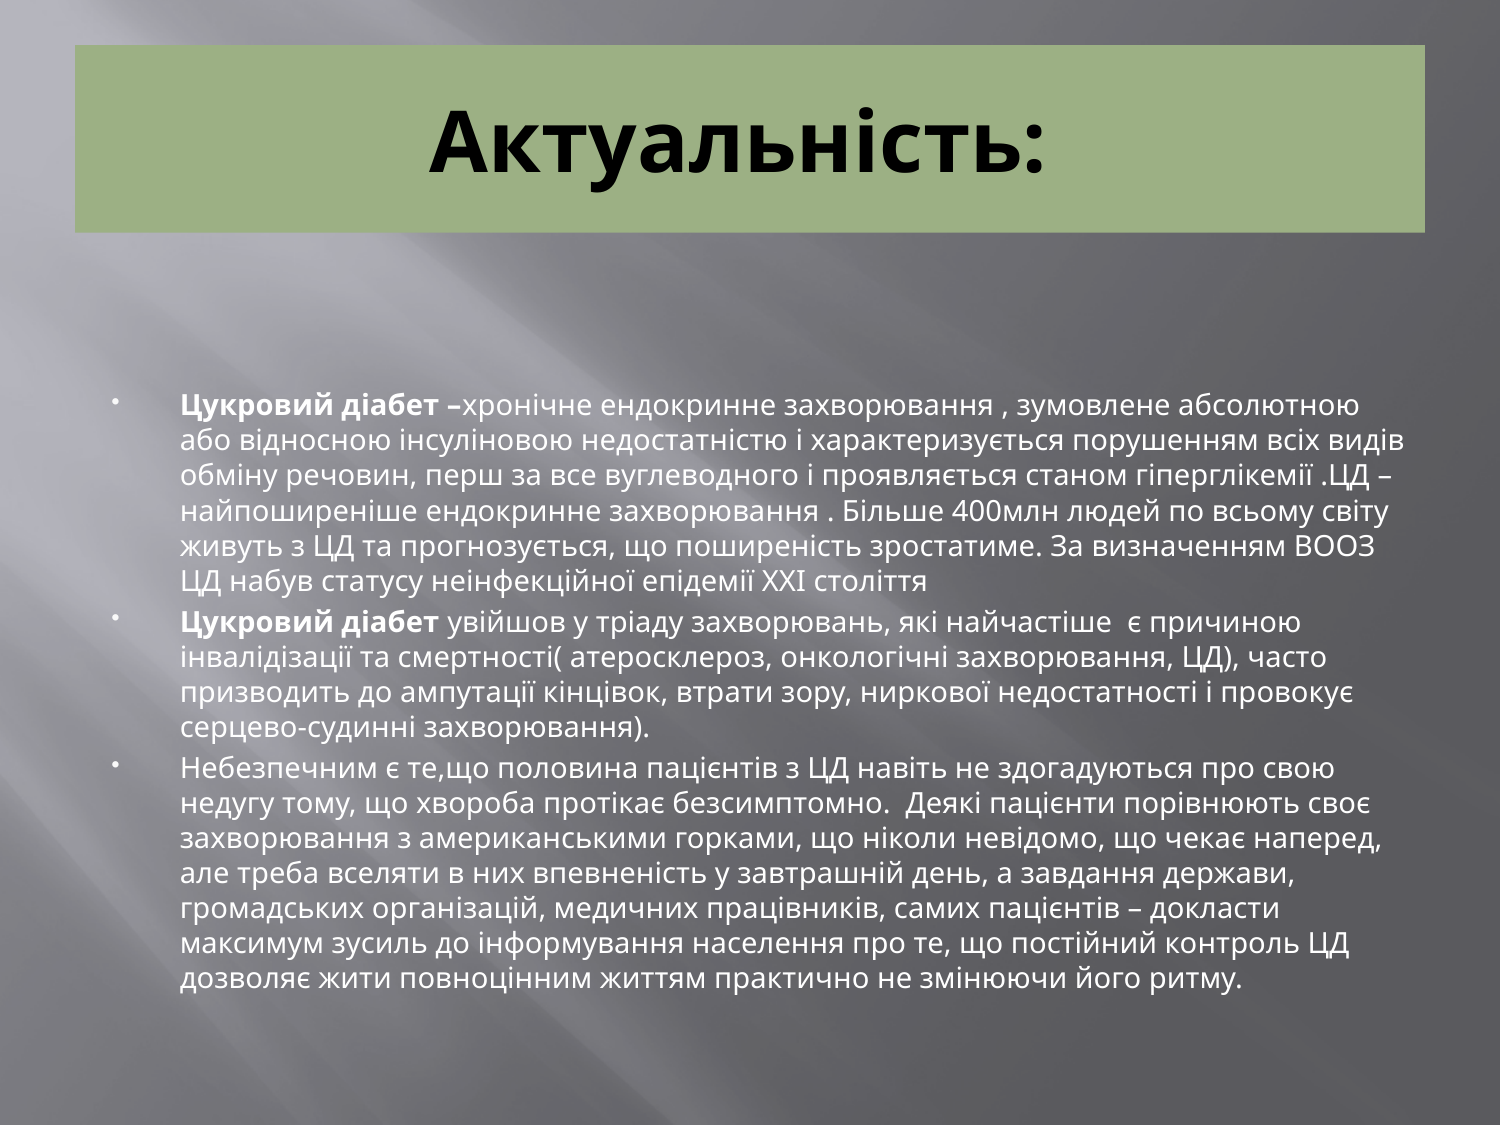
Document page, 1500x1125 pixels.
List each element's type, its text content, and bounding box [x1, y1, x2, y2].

list Цукровий діабет –хронічне ендокринне захворювання , зумовлене абсолютною або відносною інсуліновою недостатністю і характеризується порушенням всіх видів обміну речовин, перш за все вуглеводного і проявляється станом гіперглікемії .ЦД –найпоширеніше ендокринне захворювання . Більше 400млн людей по всьому світу живуть з ЦД та прогнозується, що поширеність зростатиме. За визначенням ВООЗ ЦД набув статусу неінфекційної епідемії ХХІ століття Цукровий діабет увійшов у тріаду захворювань, які найчастіше є причиною інвалідізації та смертності( атеросклероз, онкологічні захворювання, ЦД), часто призводить до ампутації кінцівок, втрати зору, ниркової недостатності і провокує серцево-судинні захворювання). Небезпечним є те,що половина пацієнтів з ЦД навіть не здогадуються про свою недугу тому, що хвороба протікає безсимптомно. Деякі пацієнти порівнюють своє захворювання з американськими горками, що ніколи невідомо, що чекає наперед, але треба вселяти в них впевненість у завтрашній день, а завдання держави, громадських організацій, медичних працівників, самих пацієнтів – докласти максимум зусиль до інформування населення про те, що постійний контроль ЦД дозволяє жити повноцінним життям практично не змінюючи його ритму. [75, 262, 1425, 1035]
title Актуальність: [75, 45, 1425, 233]
